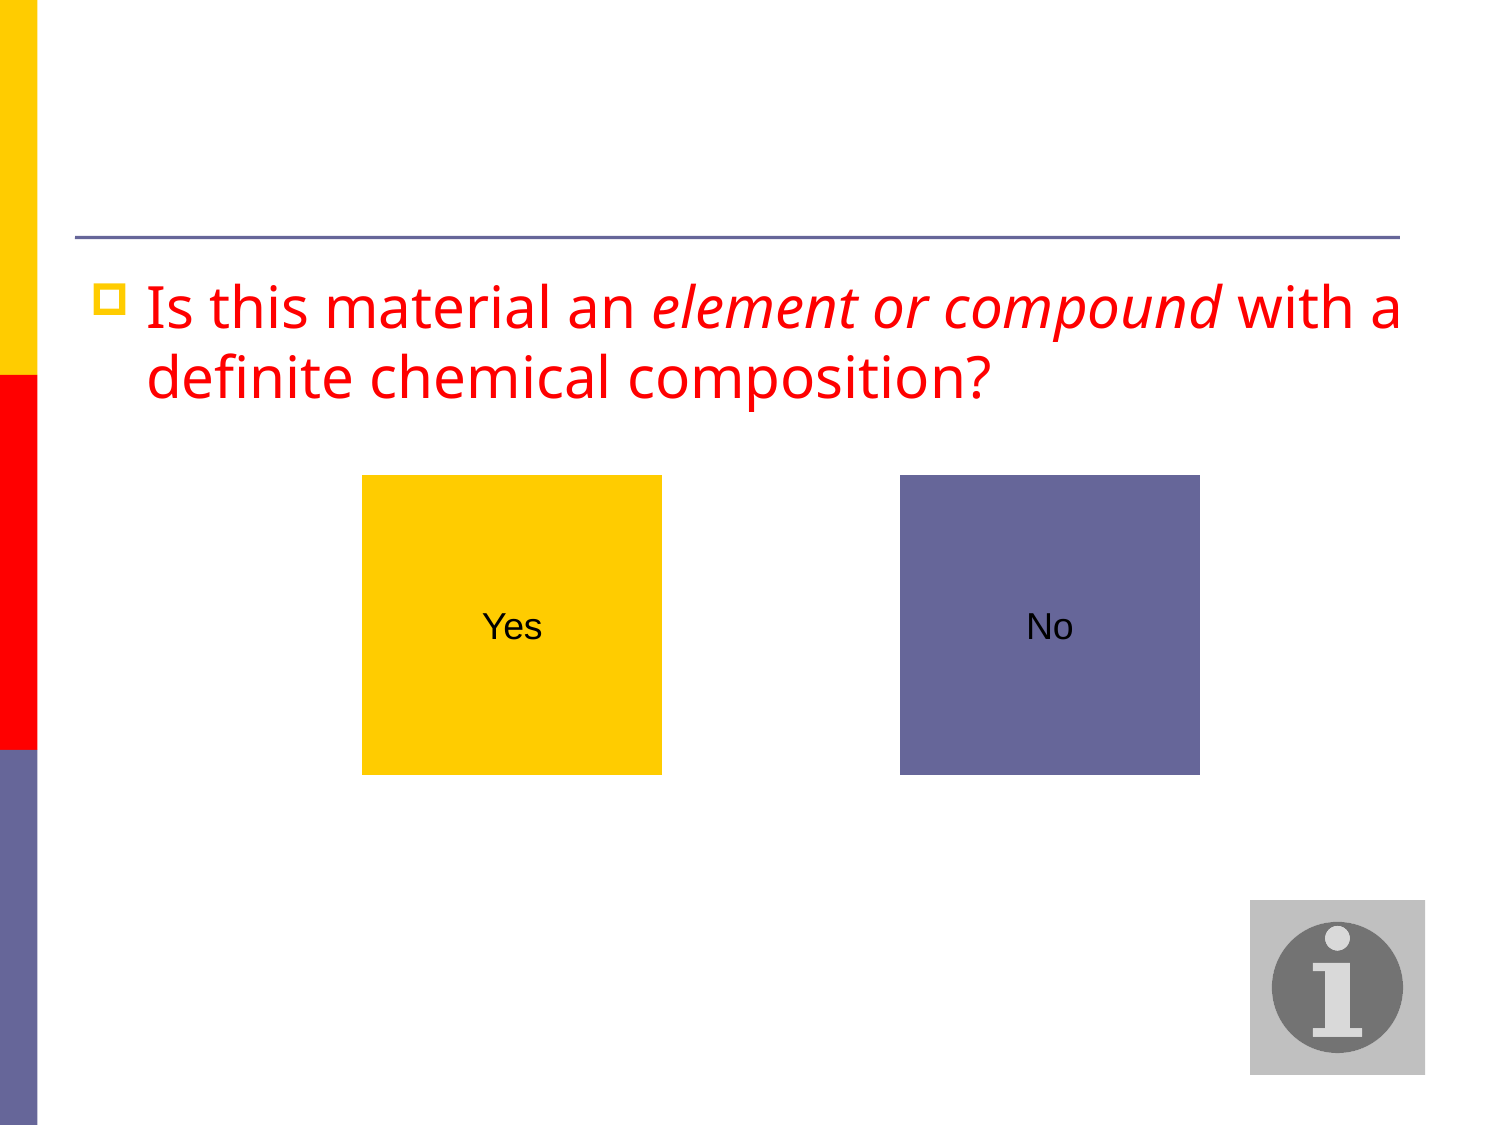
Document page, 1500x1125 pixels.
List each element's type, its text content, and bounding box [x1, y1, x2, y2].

text_box No [899, 474, 1200, 775]
text_box Yes [362, 474, 663, 775]
list Is this material an element or compound with a definite chemical composition? [75, 262, 1425, 1006]
text_box [1250, 900, 1426, 1075]
